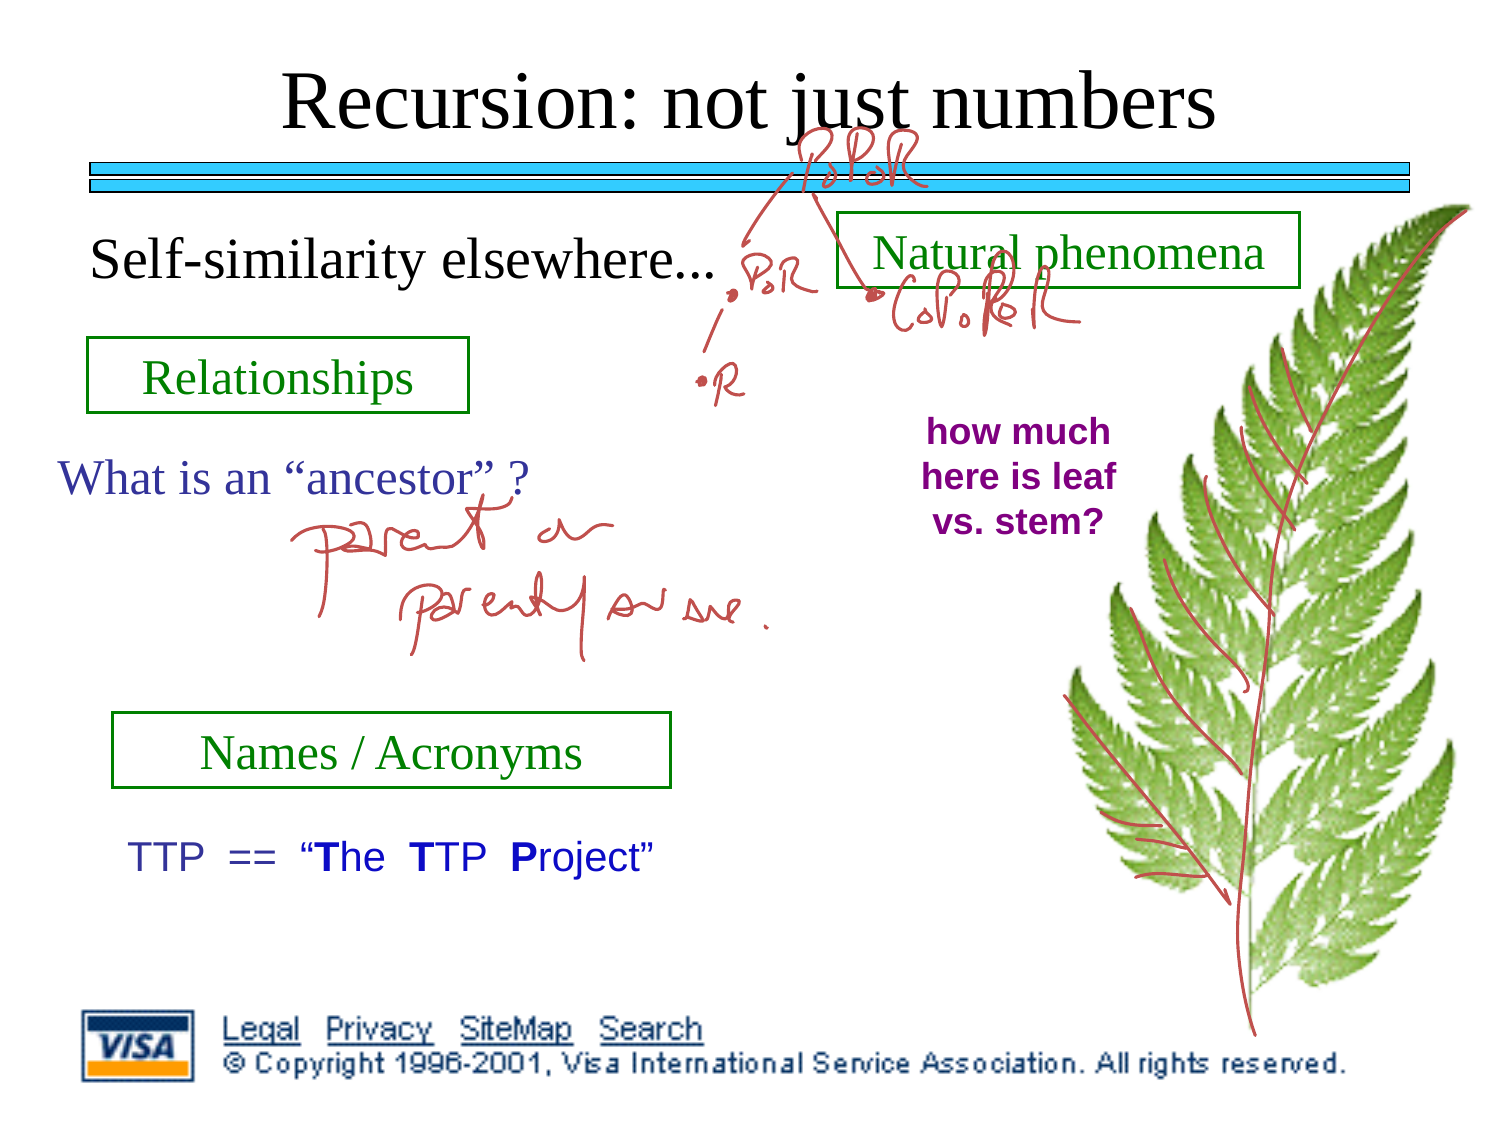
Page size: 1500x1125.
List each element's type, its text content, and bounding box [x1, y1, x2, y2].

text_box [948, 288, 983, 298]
text_box how much here is leaf vs. stem? [887, 399, 1042, 550]
text_box [1032, 267, 1042, 328]
text_box Relationships [87, 337, 469, 413]
text_box [895, 162, 906, 175]
text_box [866, 166, 884, 185]
text_box [960, 314, 969, 327]
text_box What is an “ancestor” ? [24, 437, 563, 513]
text_box [823, 163, 836, 188]
text_box [742, 173, 793, 247]
text_box [913, 162, 1410, 175]
text_box [696, 376, 706, 386]
text_box [400, 584, 471, 655]
text_box [714, 363, 744, 406]
text_box [762, 281, 773, 293]
text_box [538, 519, 613, 542]
text_box [852, 162, 890, 175]
text_box [683, 599, 704, 622]
text_box [799, 128, 832, 192]
picture [49, 187, 1482, 1098]
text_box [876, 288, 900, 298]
text_box [893, 275, 915, 331]
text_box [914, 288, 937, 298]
text_box [812, 193, 869, 291]
text_box [608, 589, 666, 620]
text_box [90, 162, 809, 175]
text_box [727, 290, 737, 302]
text_box TTP == “The TTP Project” [109, 822, 672, 888]
text_box [705, 600, 740, 623]
text_box [781, 179, 1410, 193]
text_box [90, 179, 786, 193]
text_box [482, 572, 585, 661]
text_box Self-similarity elsewhere... [74, 212, 872, 298]
text_box Names / Acronyms [112, 712, 671, 788]
text_box [780, 258, 818, 292]
text_box Natural phenomena [837, 212, 1042, 288]
text_box [888, 130, 928, 187]
text_box [866, 288, 884, 302]
text_box [983, 251, 1016, 336]
text_box [918, 308, 932, 323]
text_box [937, 270, 960, 327]
text_box [848, 127, 874, 181]
text_box [808, 162, 851, 175]
text_box [742, 254, 772, 289]
text_box [291, 494, 513, 617]
text_box Recursion: not just numbers [125, 37, 1375, 153]
